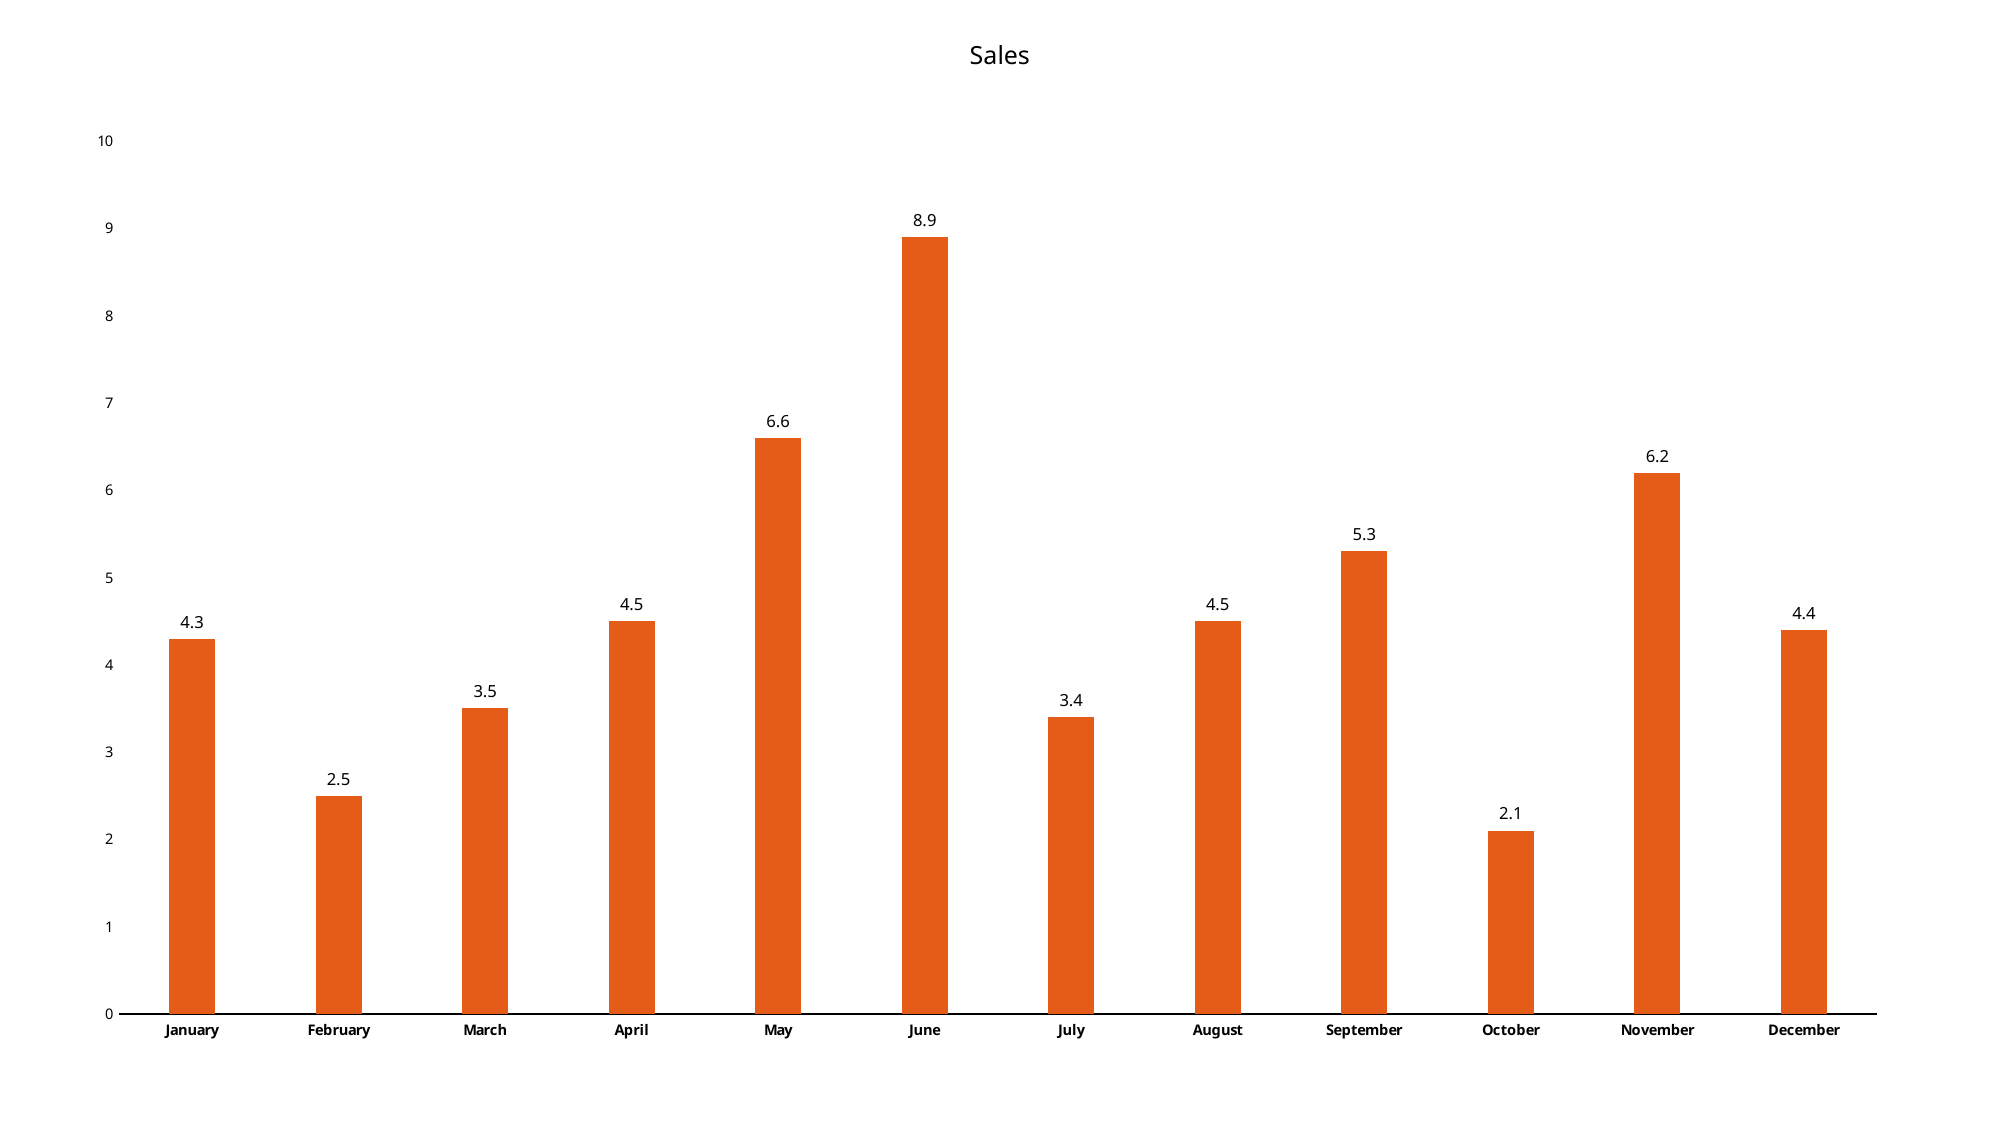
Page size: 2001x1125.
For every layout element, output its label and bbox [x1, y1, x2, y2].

chart [0, 0, 2000, 1125]
